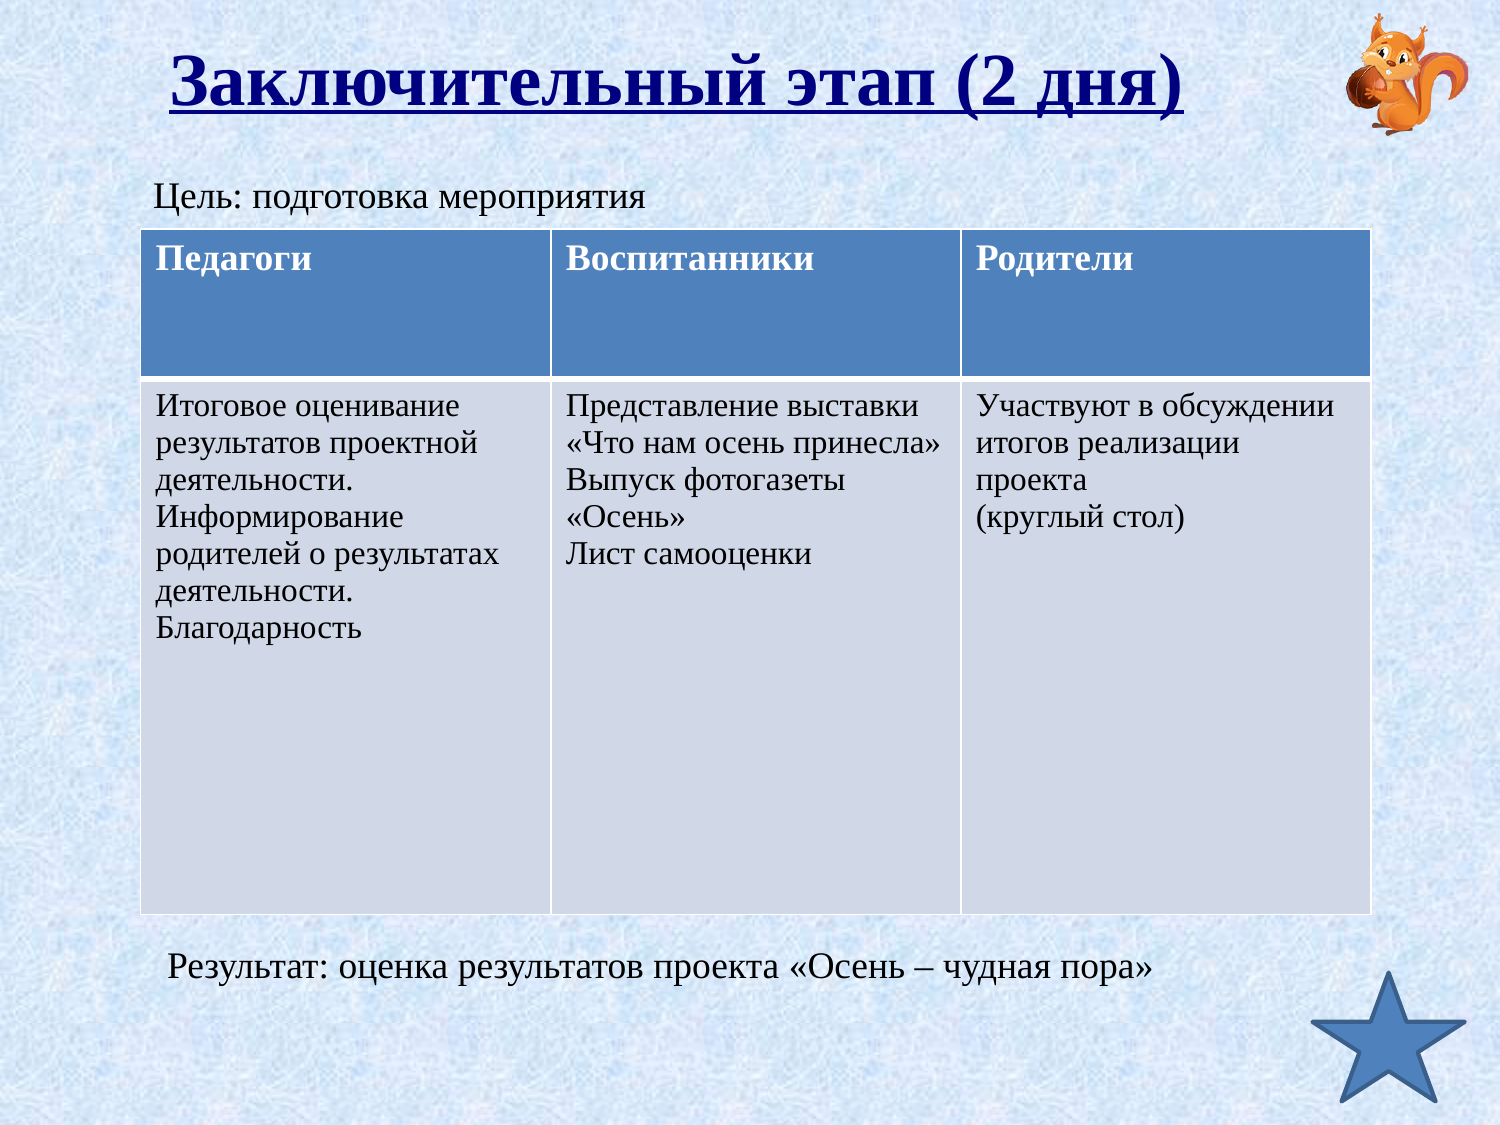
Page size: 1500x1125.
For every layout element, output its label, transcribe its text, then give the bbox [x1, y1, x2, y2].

table_header Родители [962, 230, 1370, 376]
table_cell Представление выставки «Что нам осень принесла» Выпуск фотогазеты «Осень» Лист самооценки [552, 382, 960, 914]
table_header Педагоги [141, 230, 550, 376]
text_box Результат: оценка результатов проекта «Осень – чудная пора» [152, 933, 1383, 994]
table_cell Итоговое оценивание результатов проектной деятельности. Информирование родителей о результатах деятельности. Благодарность [141, 382, 550, 914]
text_box [1310, 970, 1467, 1104]
text_box Заключительный этап (2 дня) [117, 23, 1309, 129]
picture [0, 0, 1500, 1125]
text_box Цель: подготовка мероприятия [128, 163, 1348, 224]
table_cell Участвуют в обсуждении итогов реализации проекта (круглый стол) [962, 382, 1370, 914]
table_header Воспитанники [552, 230, 960, 376]
